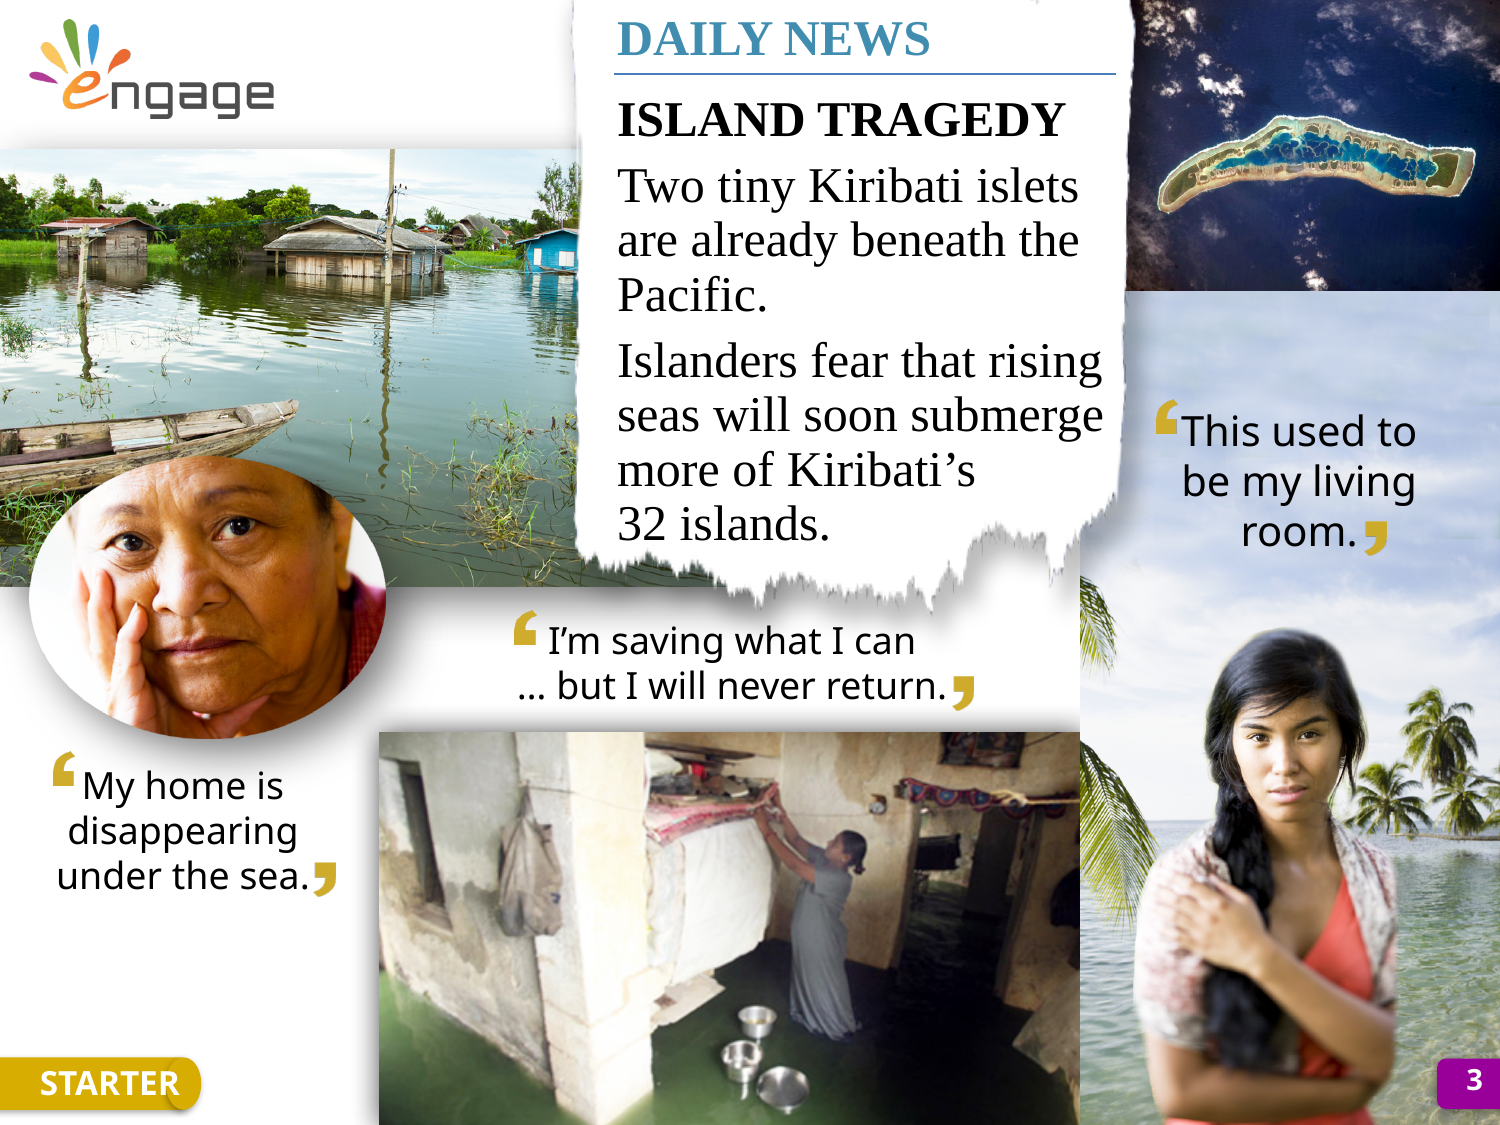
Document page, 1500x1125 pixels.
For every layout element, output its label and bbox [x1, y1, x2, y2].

text_box [1151, 396, 1448, 564]
text_box [0, 751, 367, 907]
text_box [560, 0, 1164, 622]
picture [29, 19, 278, 119]
text_box [442, 609, 1022, 716]
text_box [0, 1057, 202, 1110]
picture [0, 0, 1500, 1125]
